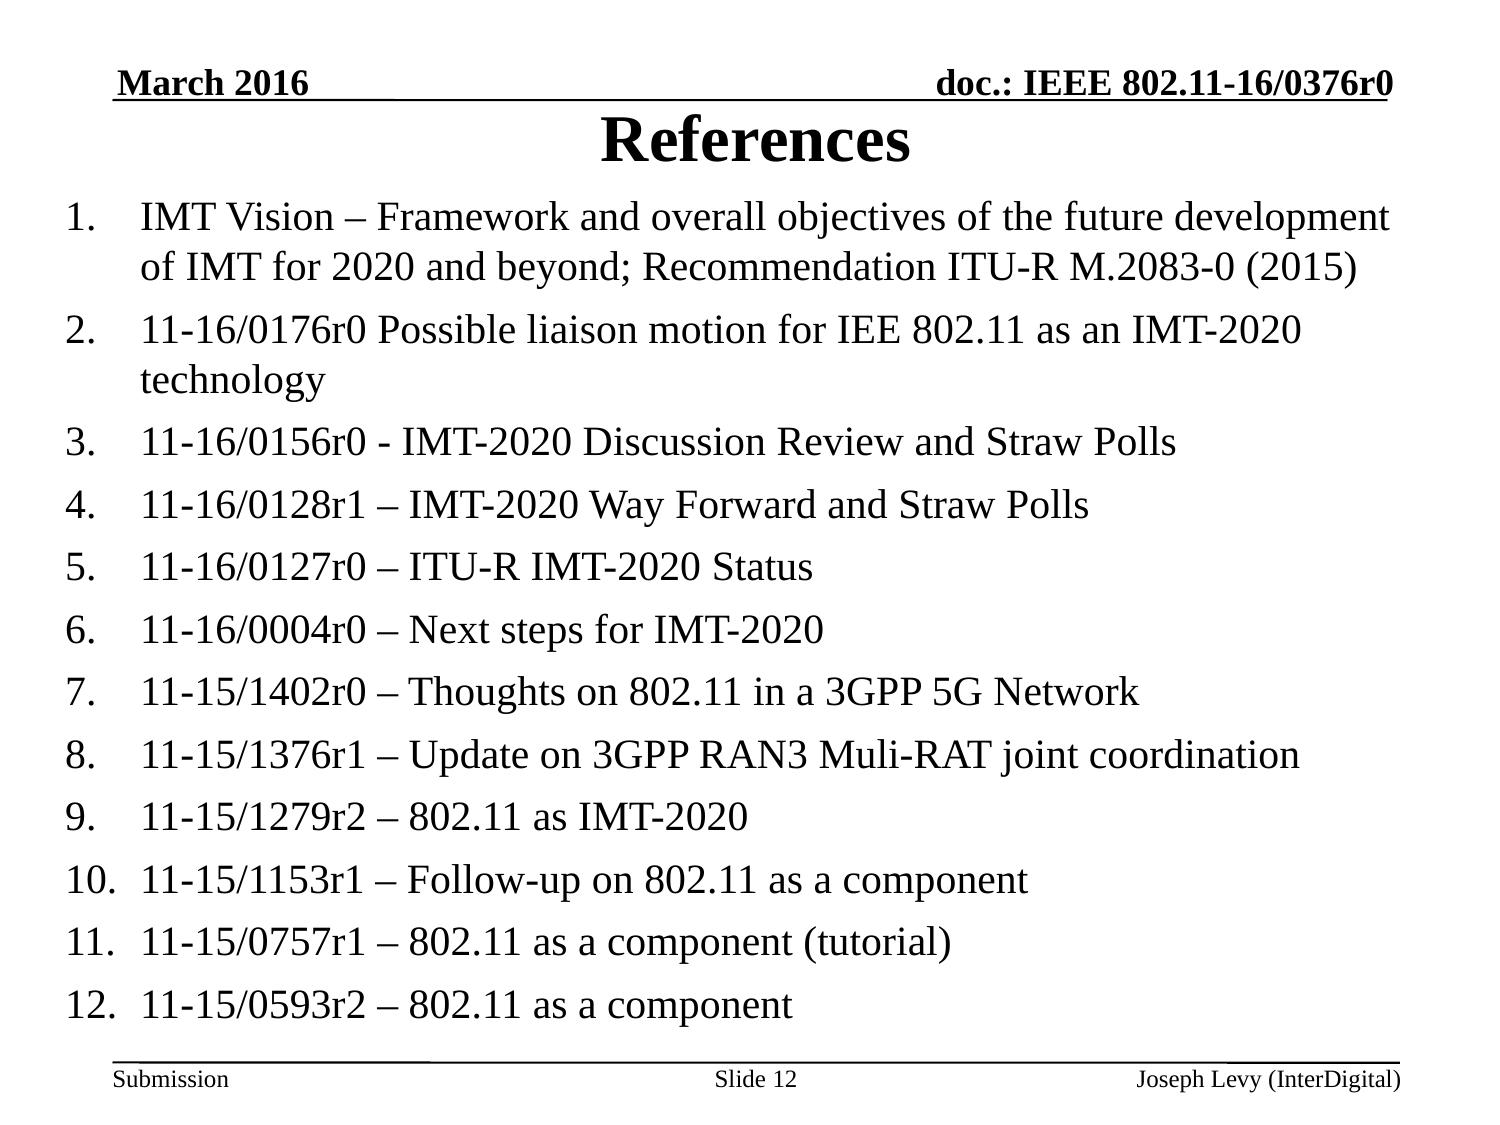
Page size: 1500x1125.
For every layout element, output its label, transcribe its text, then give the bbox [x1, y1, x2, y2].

footer Joseph Levy (InterDigital) [1019, 1061, 1402, 1093]
list IMT Vision – Framework and overall objectives of the future development of IMT for 2020 and beyond; Recommendation ITU-R M.2083-0 (2015) 11-16/0176r0 Possible liaison motion for IEE 802.11 as an IMT-2020 technology 11-16/0156r0 - IMT-2020 Discussion Review and Straw Polls 11-16/0128r1 – IMT-2020 Way Forward and Straw Polls 11-16/0127r0 – ITU-R IMT-2020 Status 11-16/0004r0 – Next steps for IMT-2020 11-15/1402r0 – Thoughts on 802.11 in a 3GPP 5G Network 11-15/1376r1 – Update on 3GPP RAN3 Muli-RAT joint coordination 11-15/1279r2 – 802.11 as IMT-2020 11-15/1153r1 – Follow-up on 802.11 as a component 11-15/0757r1 – 802.11 as a component (tutorial) 11-15/0593r2 – 802.11 as a component [49, 180, 1451, 1038]
slide_number Slide 12 [712, 1061, 800, 1123]
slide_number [116, 58, 507, 104]
title References [118, 103, 1394, 167]
